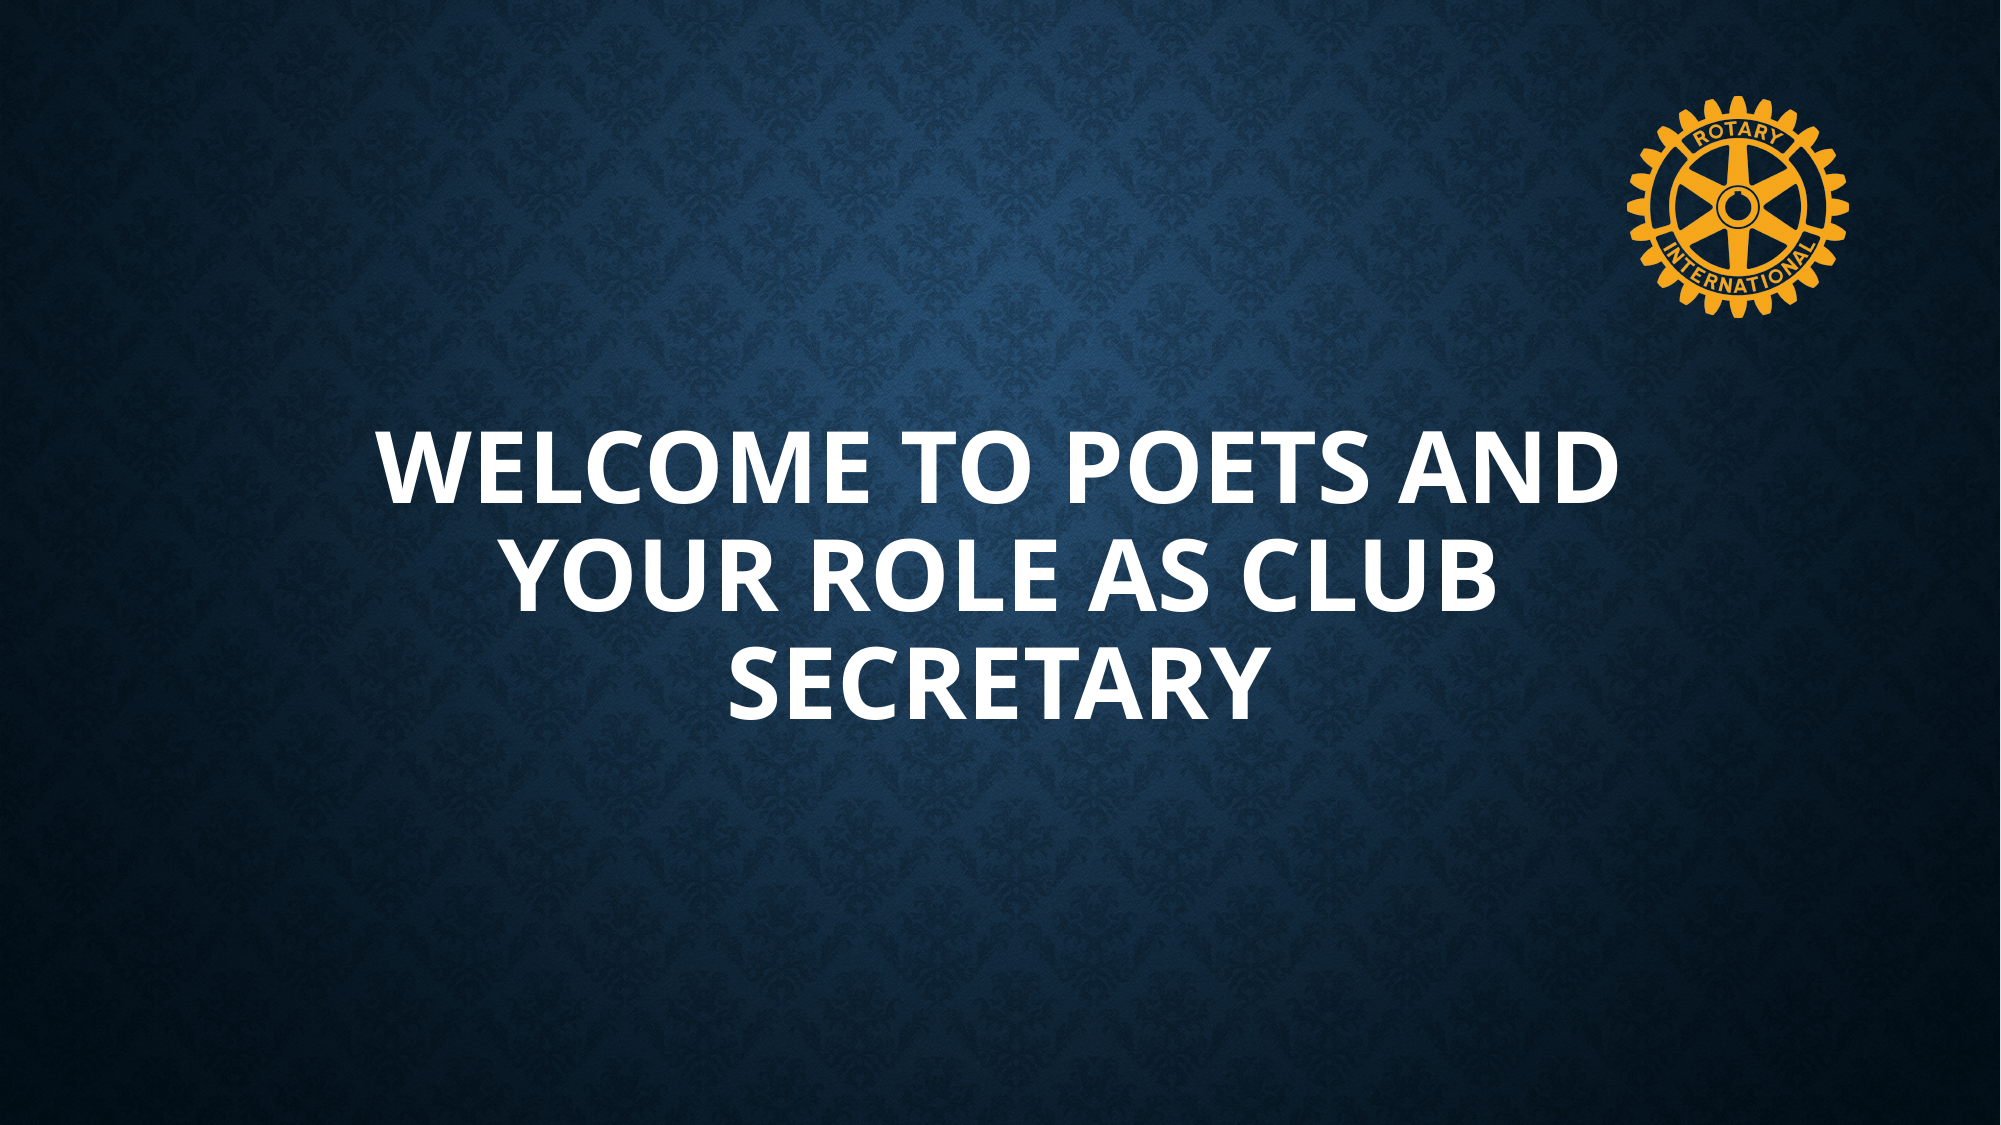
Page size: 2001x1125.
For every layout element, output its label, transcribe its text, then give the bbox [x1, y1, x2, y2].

title Welcome to poets and your role as club secretary [261, 357, 1738, 749]
picture [1626, 96, 1849, 319]
